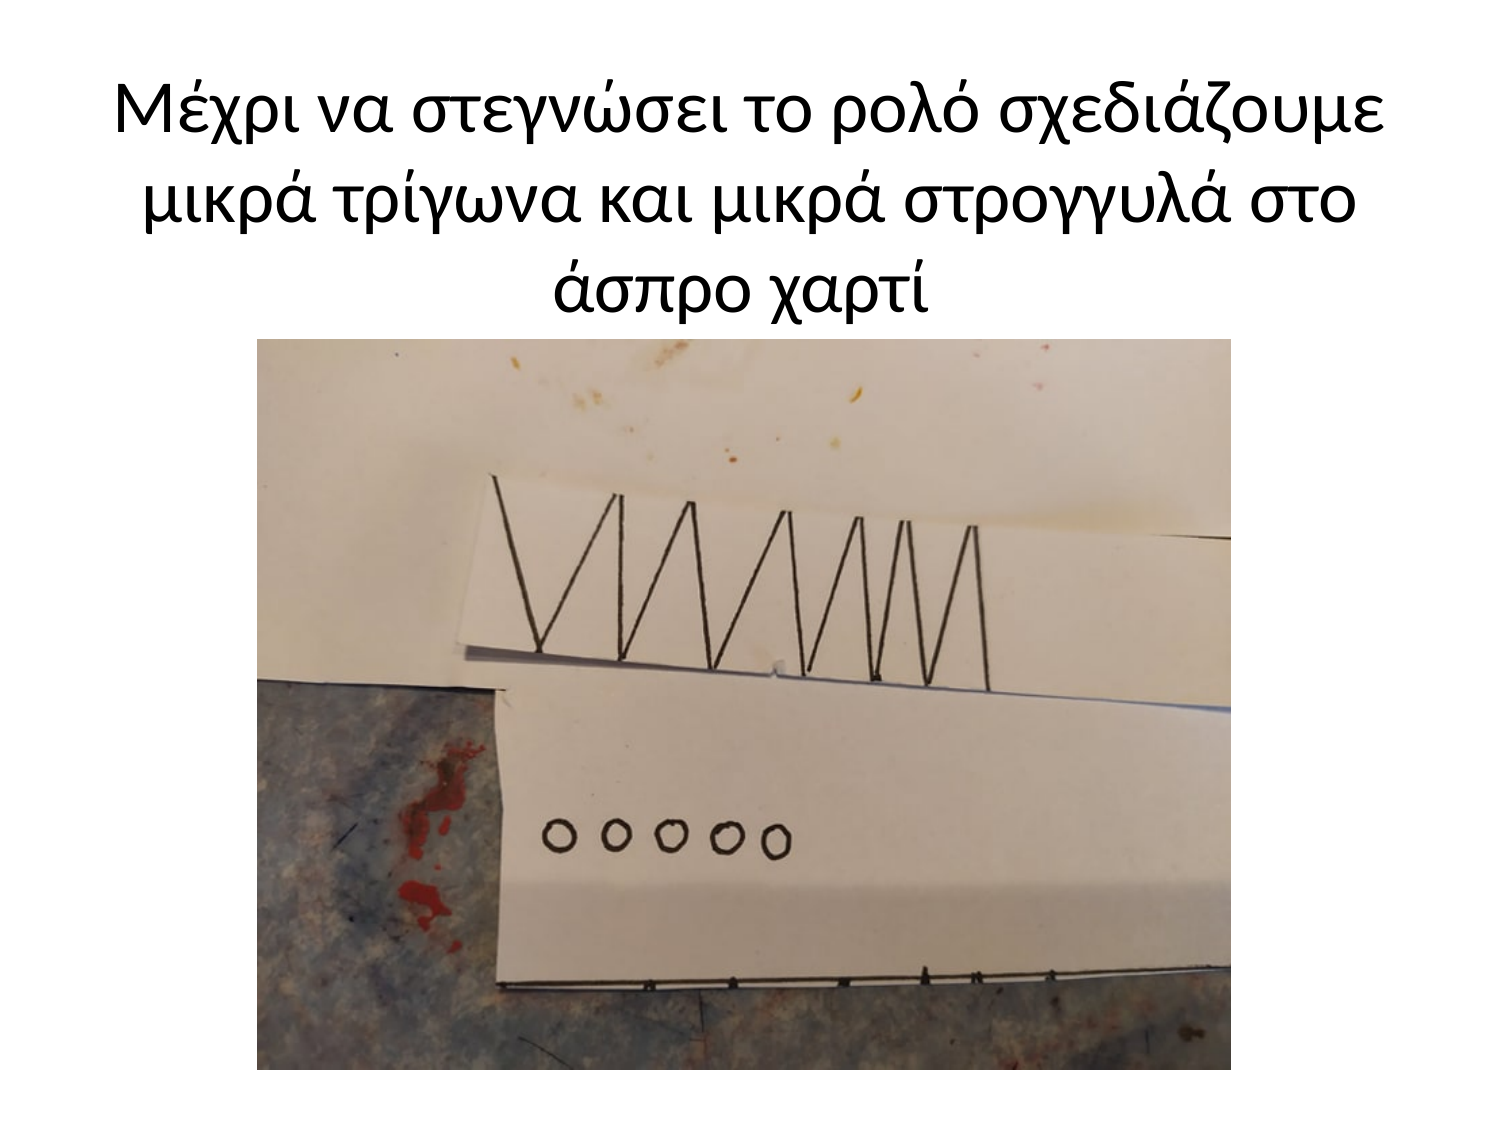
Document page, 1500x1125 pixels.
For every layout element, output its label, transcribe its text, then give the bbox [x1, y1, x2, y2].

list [257, 339, 1231, 1070]
title Μέχρι να στεγνώσει το ρολό σχεδιάζουμε μικρά τρίγωνα και μικρά στρογγυλά στο άσπρο χαρτί [75, 45, 1425, 340]
